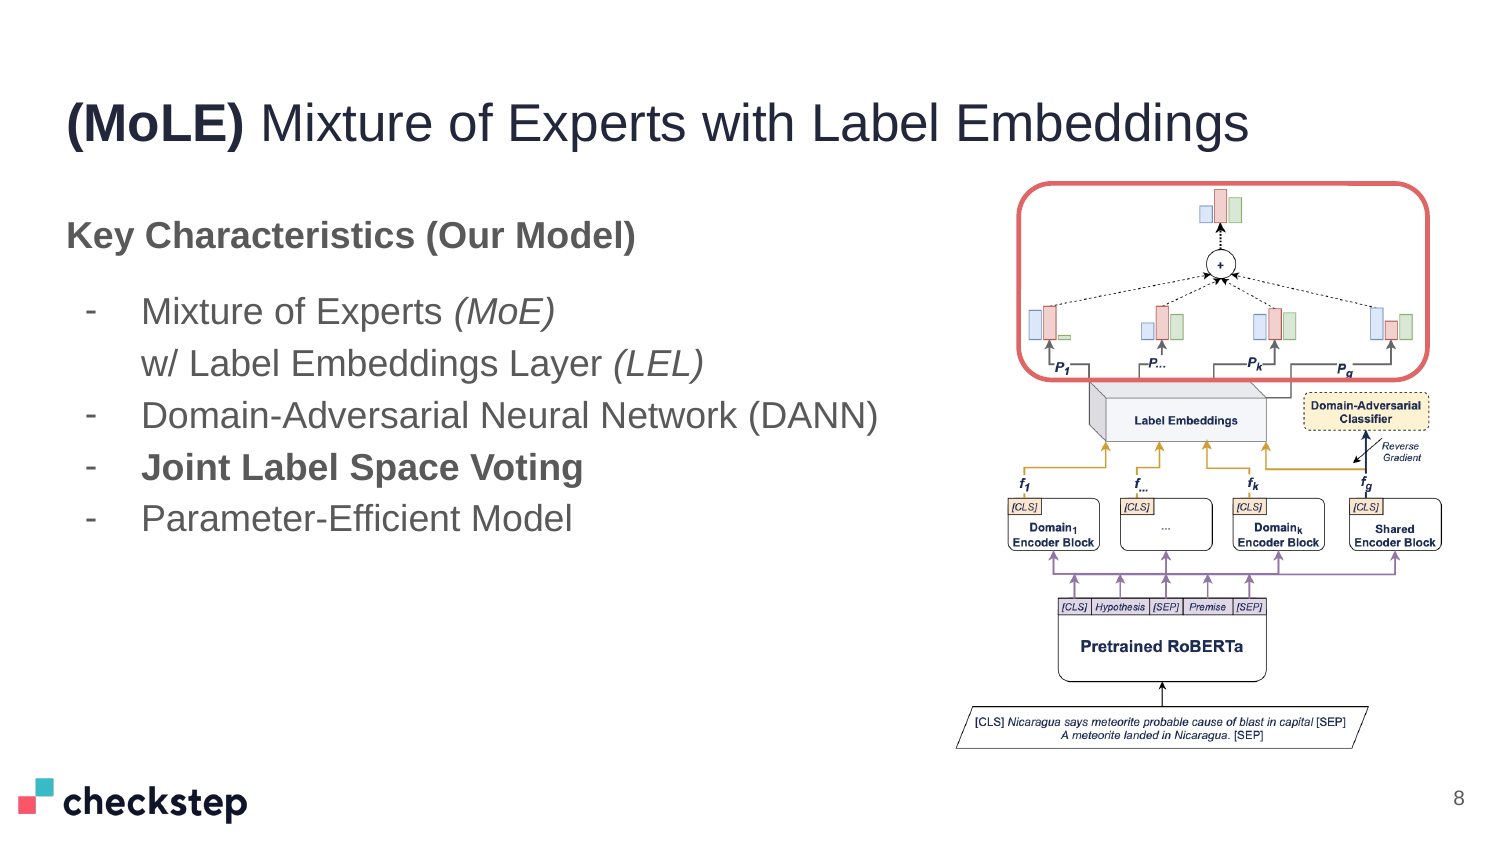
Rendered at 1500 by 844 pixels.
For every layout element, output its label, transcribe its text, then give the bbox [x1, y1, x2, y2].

slide_number 8 [1389, 764, 1480, 830]
title (MoLE) Mixture of Experts with Label Embeddings [51, 72, 1449, 167]
picture [955, 188, 1450, 750]
picture [11, 771, 256, 828]
list Key Characteristics (Our Model) Mixture of Experts (MoE) w/ Label Embeddings Layer (LEL) Domain-Adversarial Neural Network (DANN) Joint Label Space Voting Parameter-Efficient Model [51, 189, 953, 750]
text_box [1036, 183, 1410, 187]
